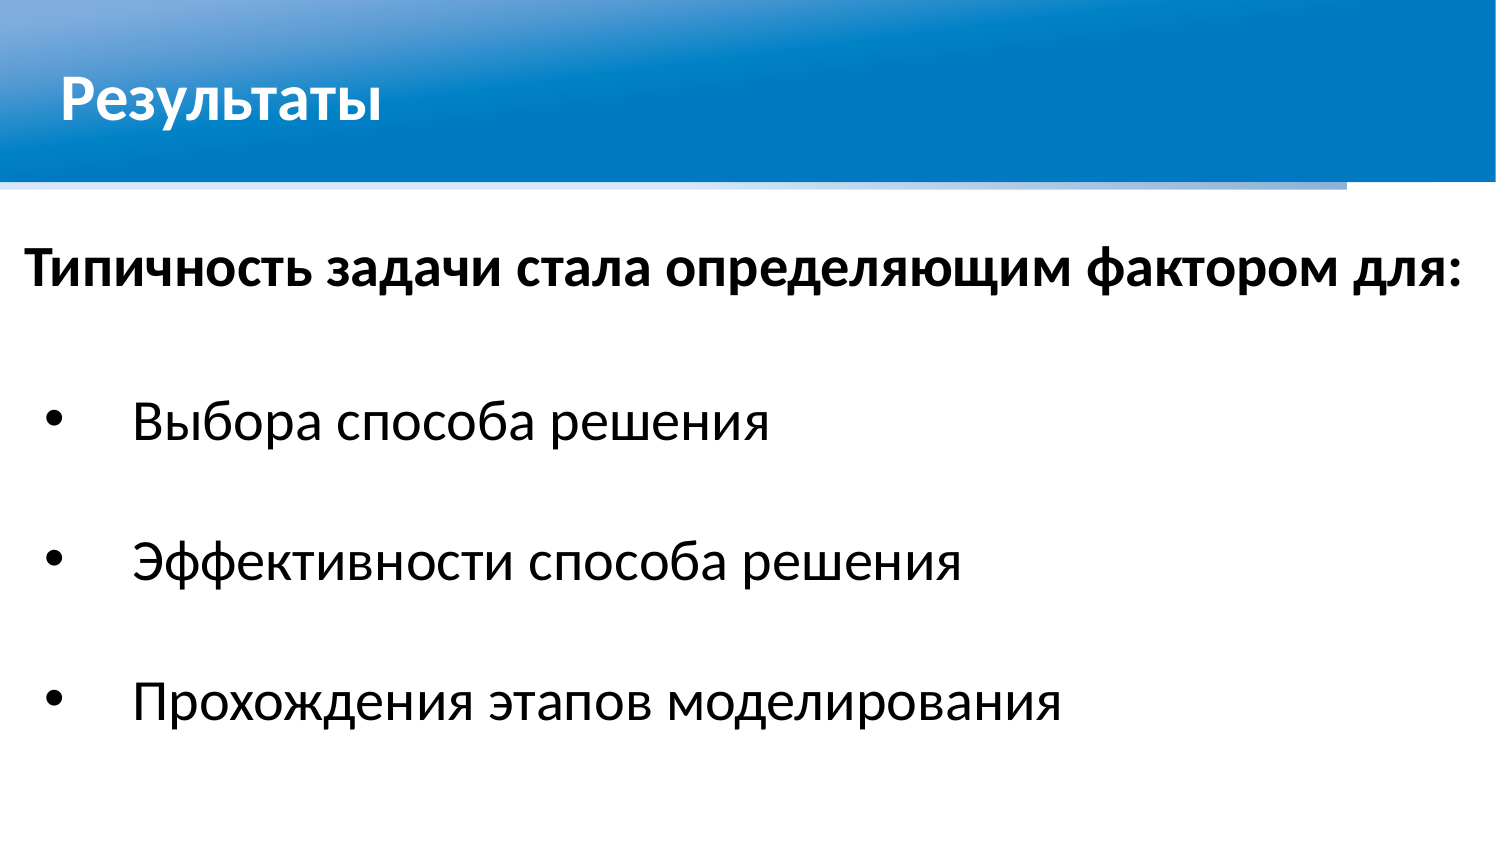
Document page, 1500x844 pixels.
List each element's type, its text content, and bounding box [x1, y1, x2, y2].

text_box Типичность задачи стала определяющим фактором для: [0, 196, 1497, 397]
text_box Выбора способа решения Эффективности способа решения Прохождения этапов моделирования [29, 374, 1125, 740]
picture [0, 0, 1496, 191]
text_box [76, 397, 1412, 800]
